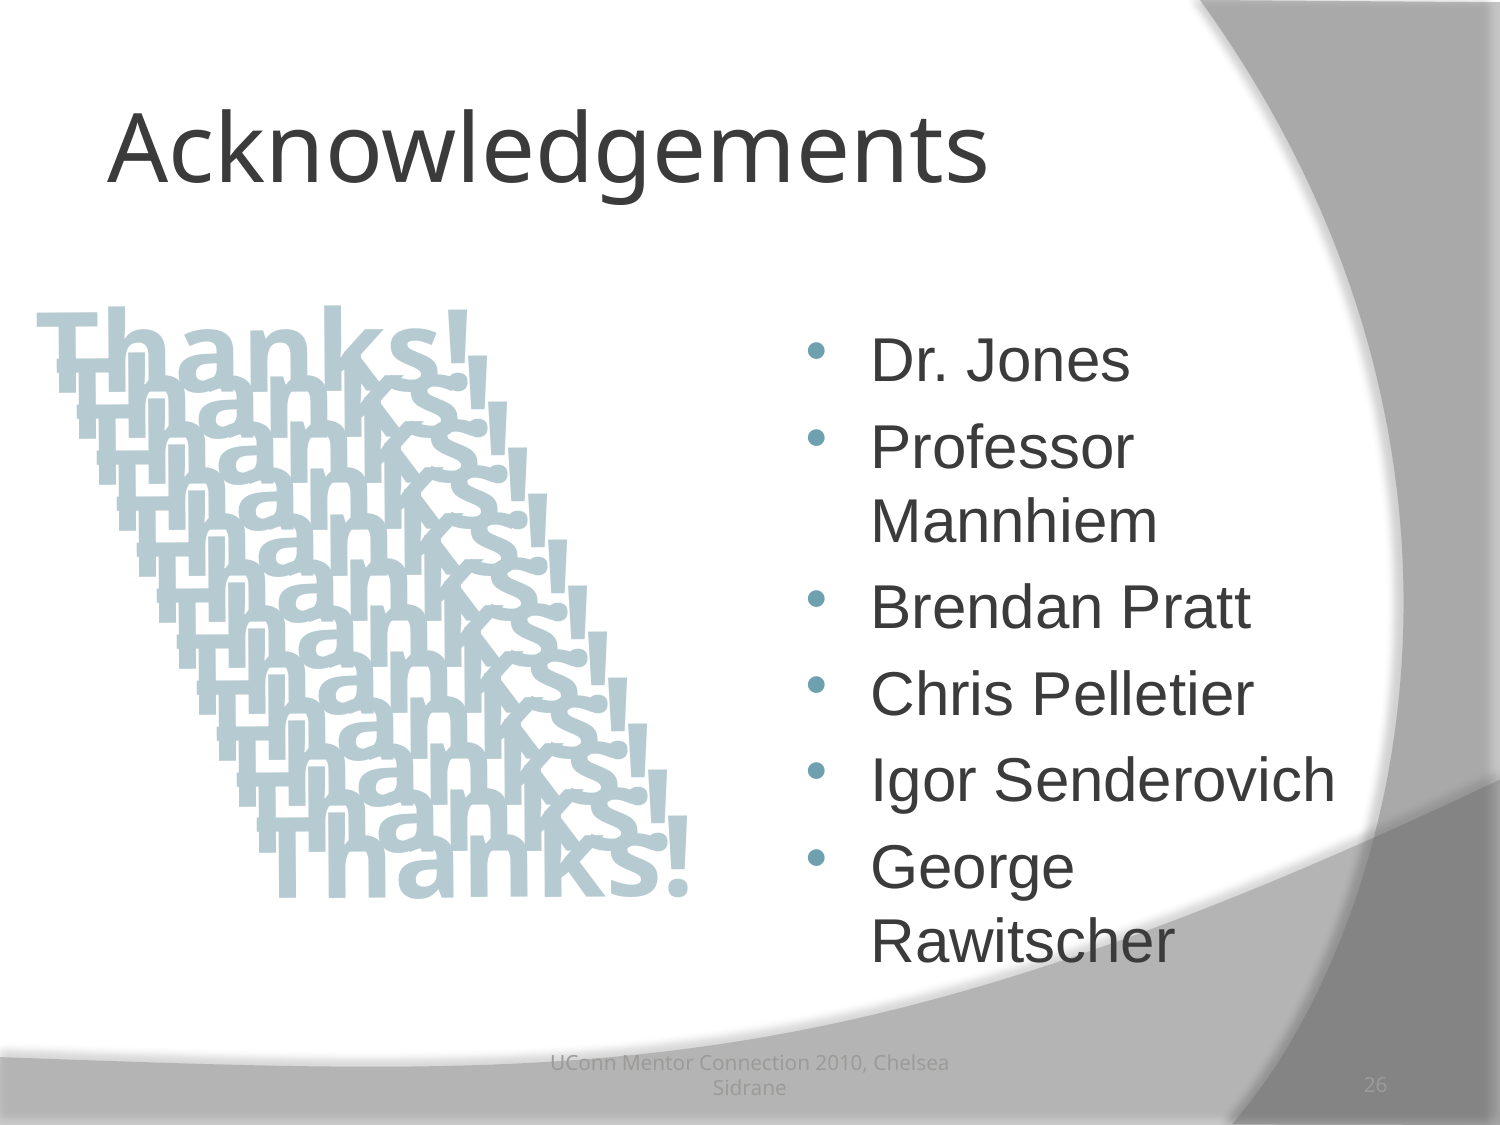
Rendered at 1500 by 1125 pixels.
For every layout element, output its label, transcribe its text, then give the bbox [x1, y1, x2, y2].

footer UConn Mentor Connection 2010, Chelsea Sidrane [512, 1025, 988, 1100]
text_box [0, 305, 908, 986]
slide_number 26 [1074, 1025, 1388, 1100]
title Acknowledgements [99, 50, 1375, 238]
list Dr. Jones Professor Mannhiem Brendan Pratt Chris Pelletier Igor Senderovich George Rawitscher [917, 312, 1413, 988]
